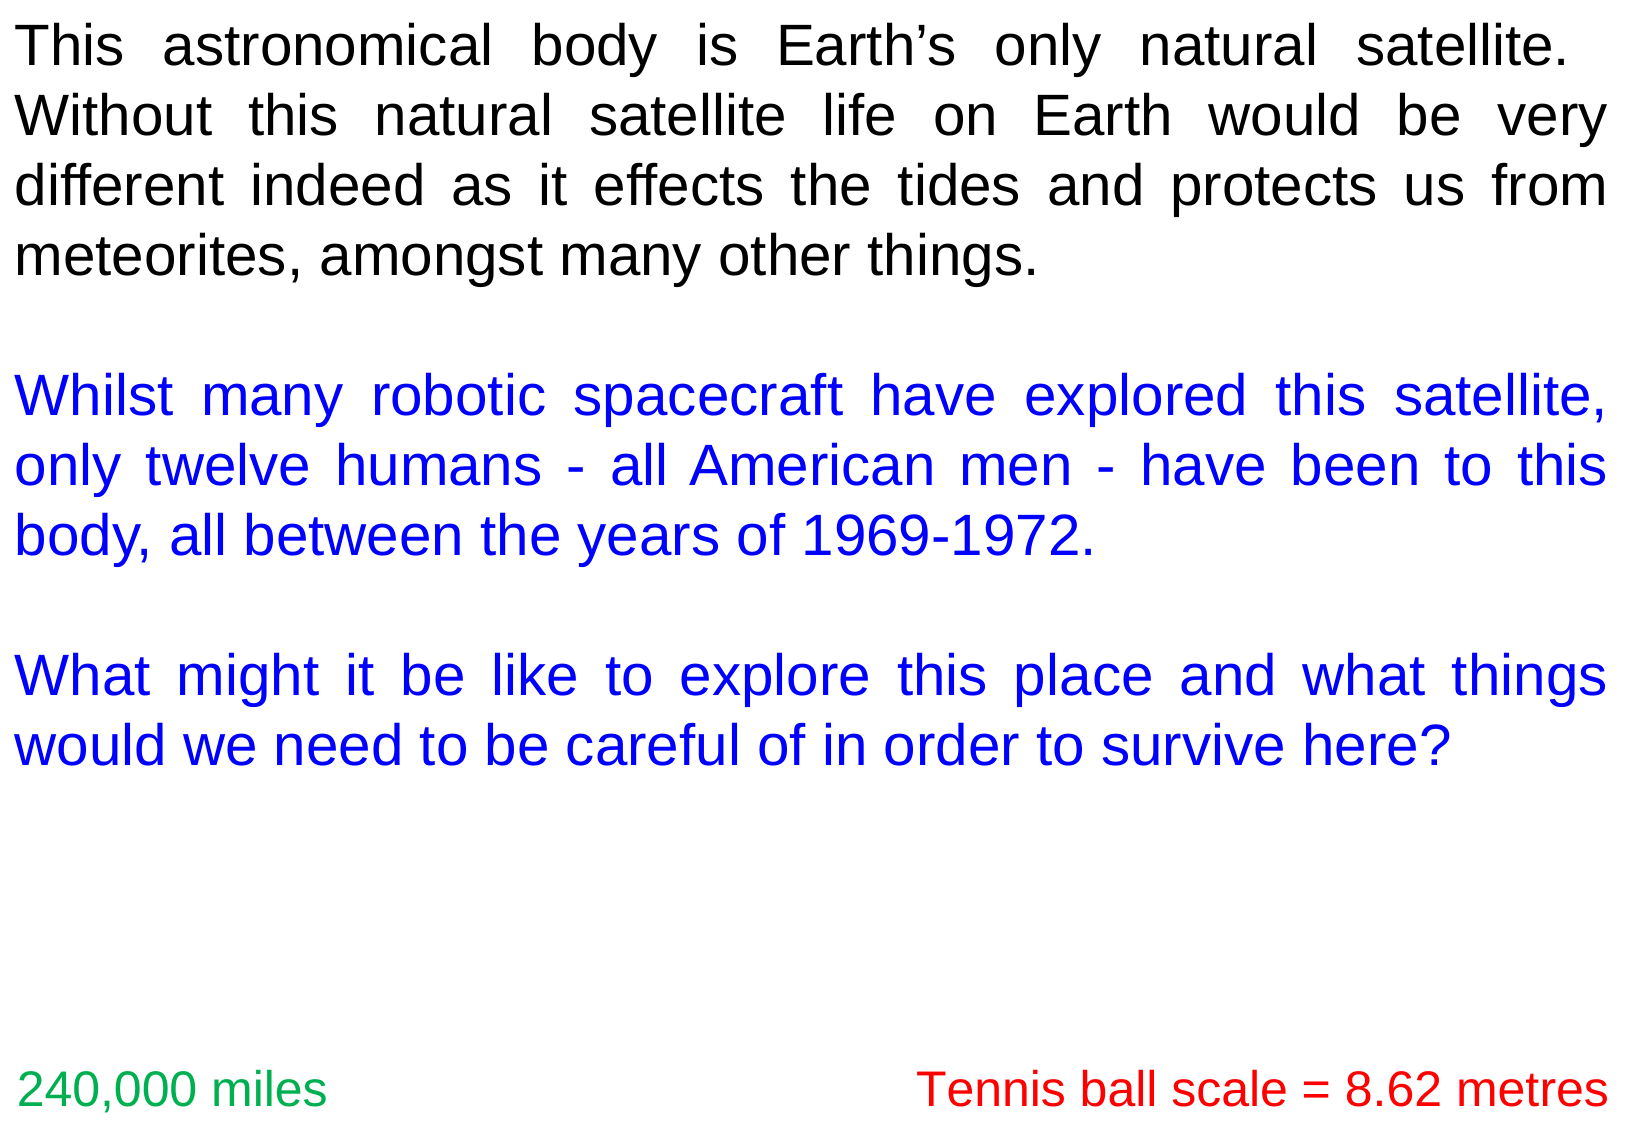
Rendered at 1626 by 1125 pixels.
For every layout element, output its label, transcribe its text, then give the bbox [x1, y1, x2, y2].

text_box Tennis ball scale = 8.62 metres [901, 1049, 1625, 1124]
text_box This astronomical body is Earth’s only natural satellite. Without this natural satellite life on Earth would be very different indeed as it effects the tides and protects us from meteorites, amongst many other things. Whilst many robotic spacecraft have explored this satellite, only twelve humans - all American men - have been to this body, all between the years of 1969-1972. What might it be like to explore this place and what things would we need to be careful of in order to survive here? [0, 0, 1625, 785]
text_box 240,000 miles [2, 1049, 343, 1124]
